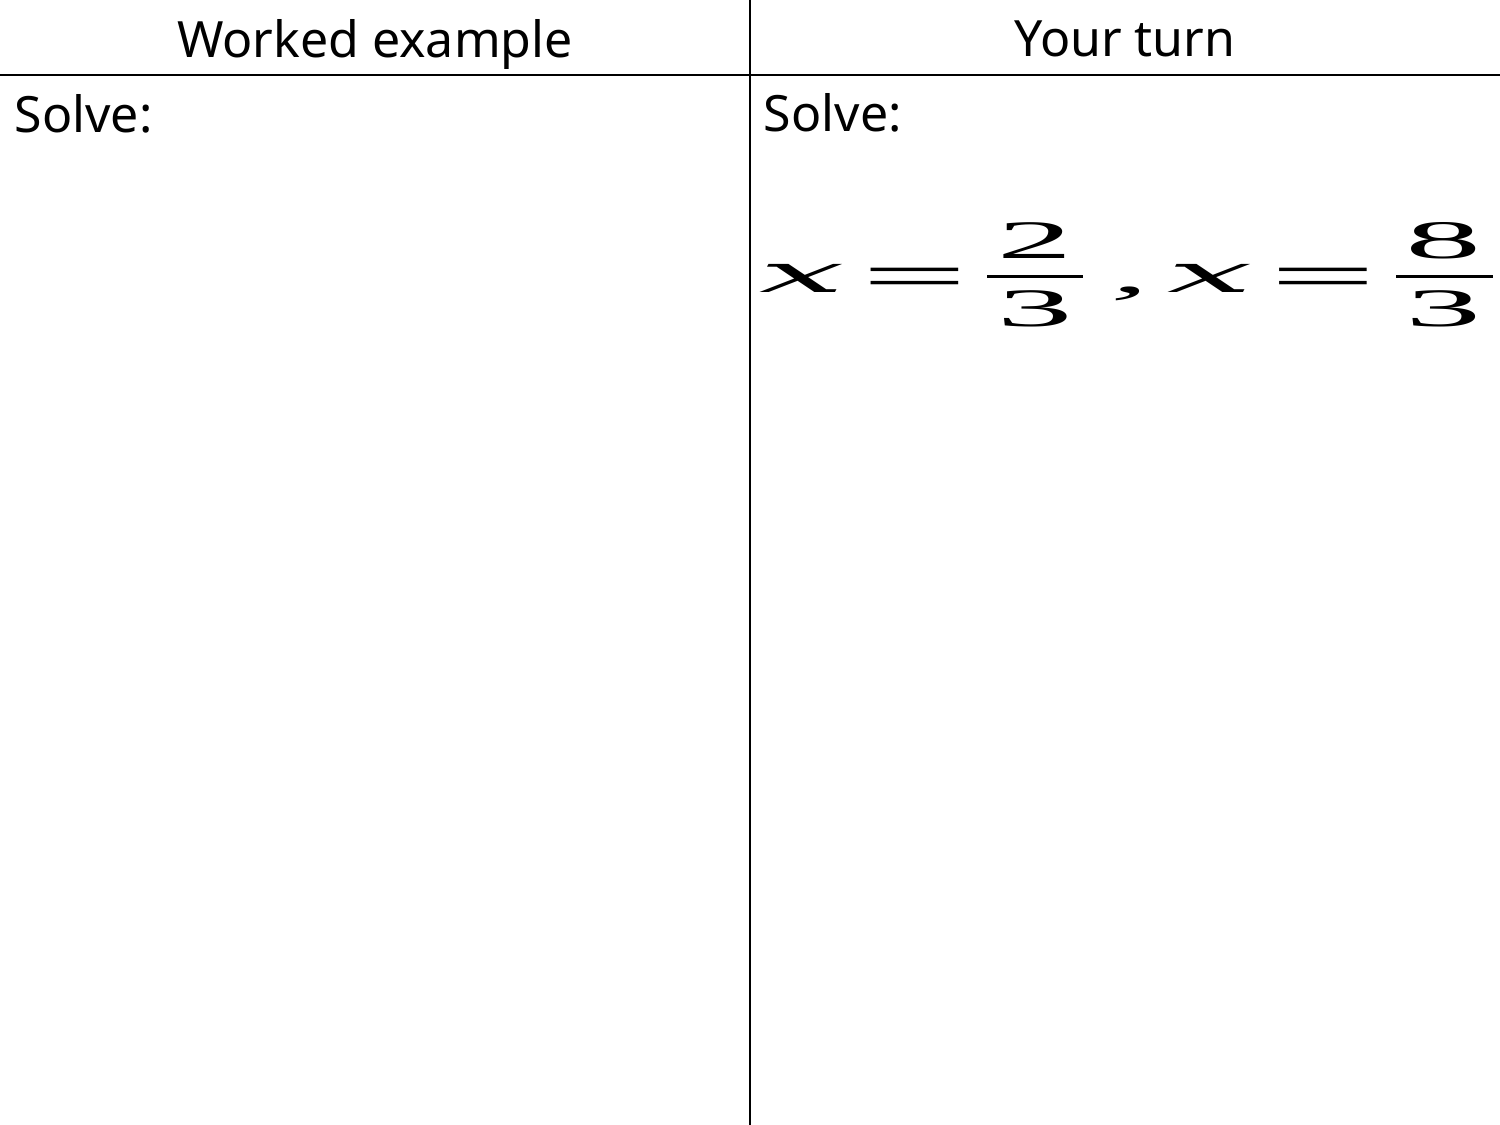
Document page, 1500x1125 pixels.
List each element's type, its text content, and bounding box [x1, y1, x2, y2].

text_box Your turn [751, 0, 1500, 74]
text_box Worked example [0, 0, 749, 74]
